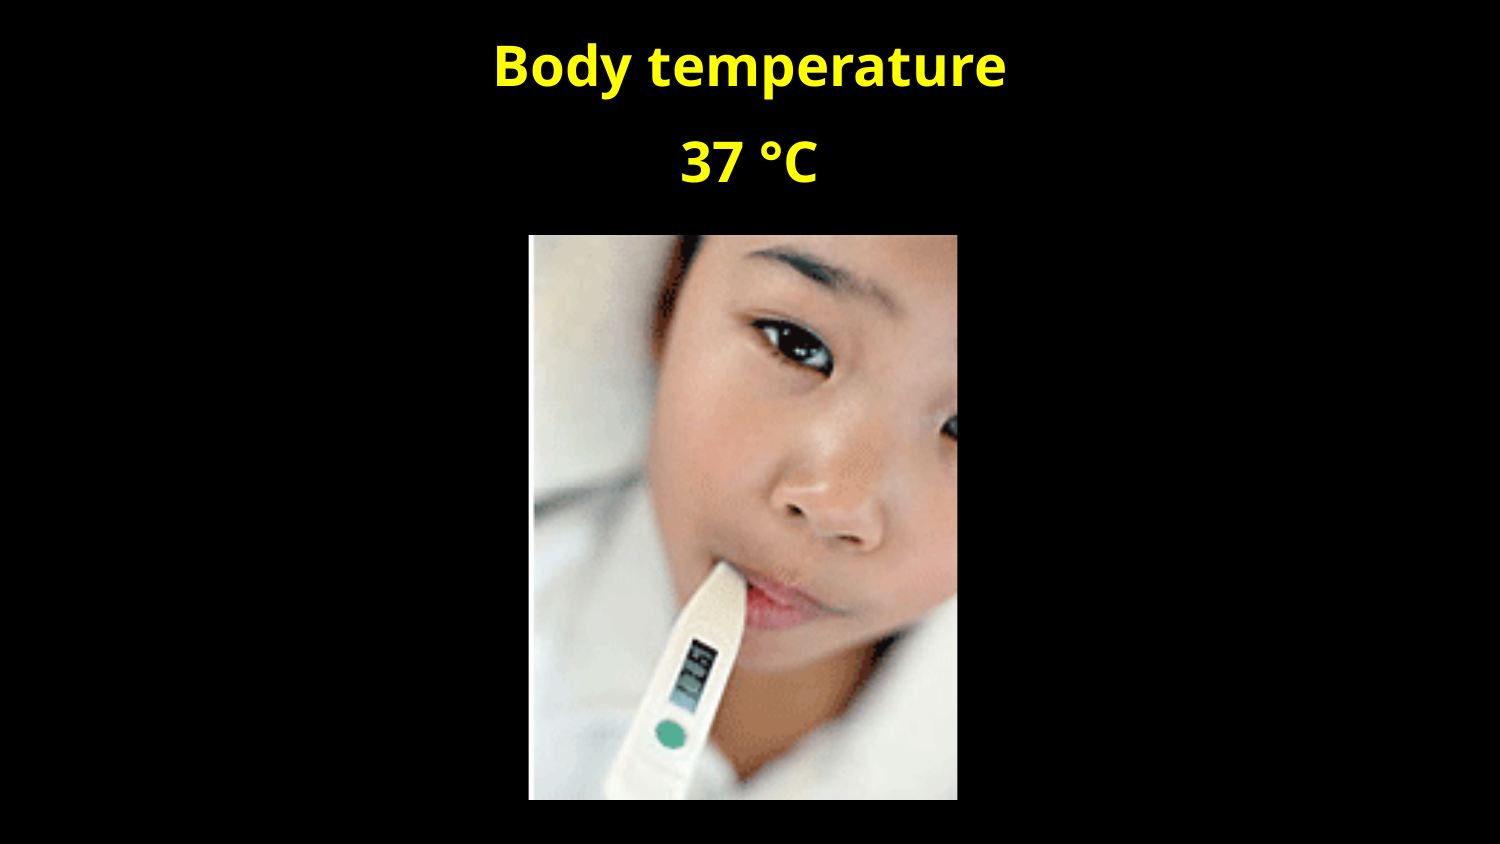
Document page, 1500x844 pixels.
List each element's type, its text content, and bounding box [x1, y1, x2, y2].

text_box Body temperature 37 °C [342, 23, 1158, 202]
picture [528, 235, 958, 800]
